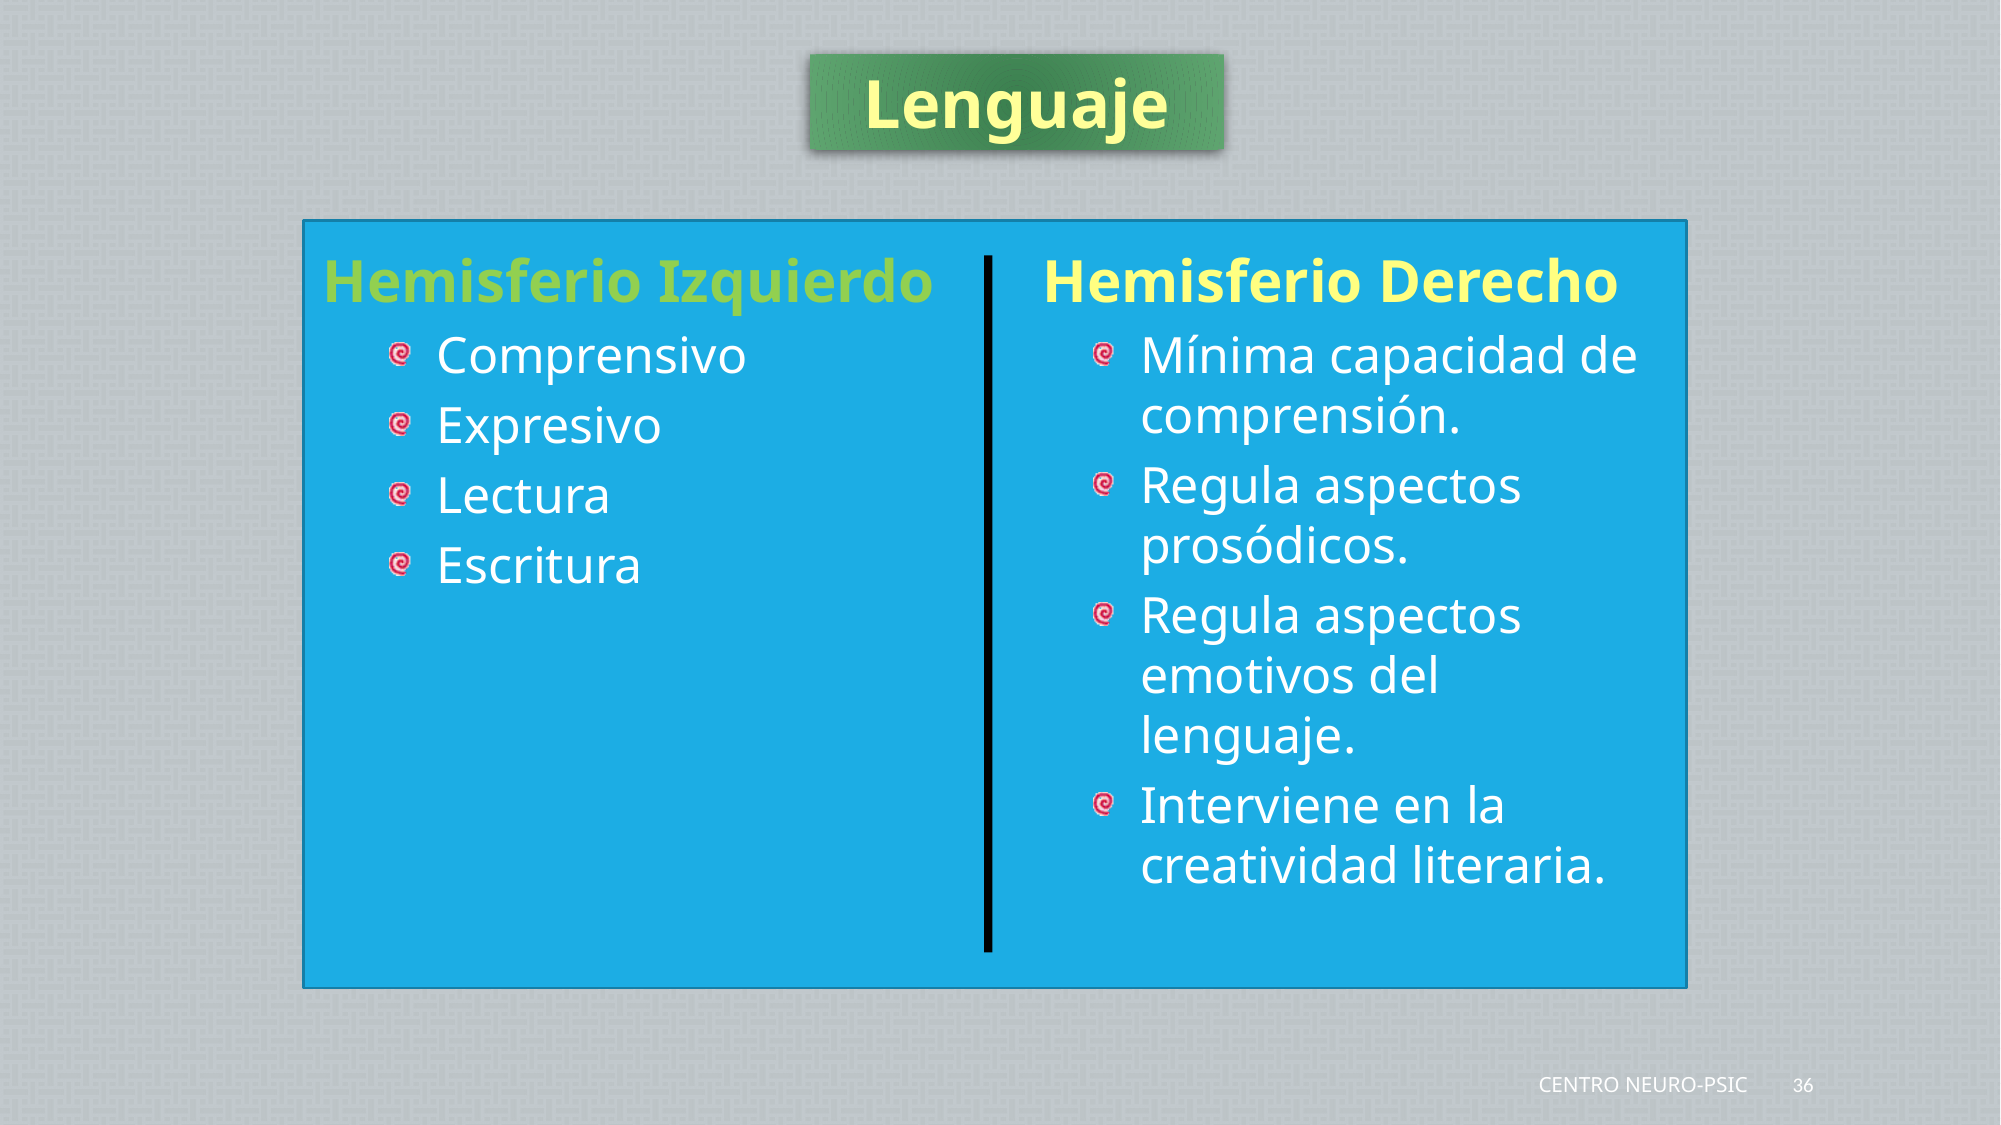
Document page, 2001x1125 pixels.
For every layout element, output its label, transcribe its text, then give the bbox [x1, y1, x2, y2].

picture [389, 552, 412, 576]
picture [1093, 342, 1115, 366]
text_box Hemisferio Derecho Mínima capacidad de comprensión. Regula aspectos prosódicos. Regula aspectos emotivos del lenguaje. Interviene en la creatividad literaria. [1003, 236, 1659, 946]
picture [1093, 472, 1115, 496]
picture [389, 412, 412, 436]
slide_number 36 [1777, 1061, 1938, 1107]
picture [1093, 792, 1115, 816]
picture [389, 482, 412, 506]
text_box Lenguaje [810, 54, 1224, 150]
picture [389, 342, 412, 366]
text_box Hemisferio Izquierdo Comprensivo Expresivo Lectura Escritura [314, 243, 943, 622]
footer Centro Neuro-Psic [794, 1061, 1763, 1107]
text_box [302, 219, 1688, 989]
picture [1093, 602, 1115, 626]
